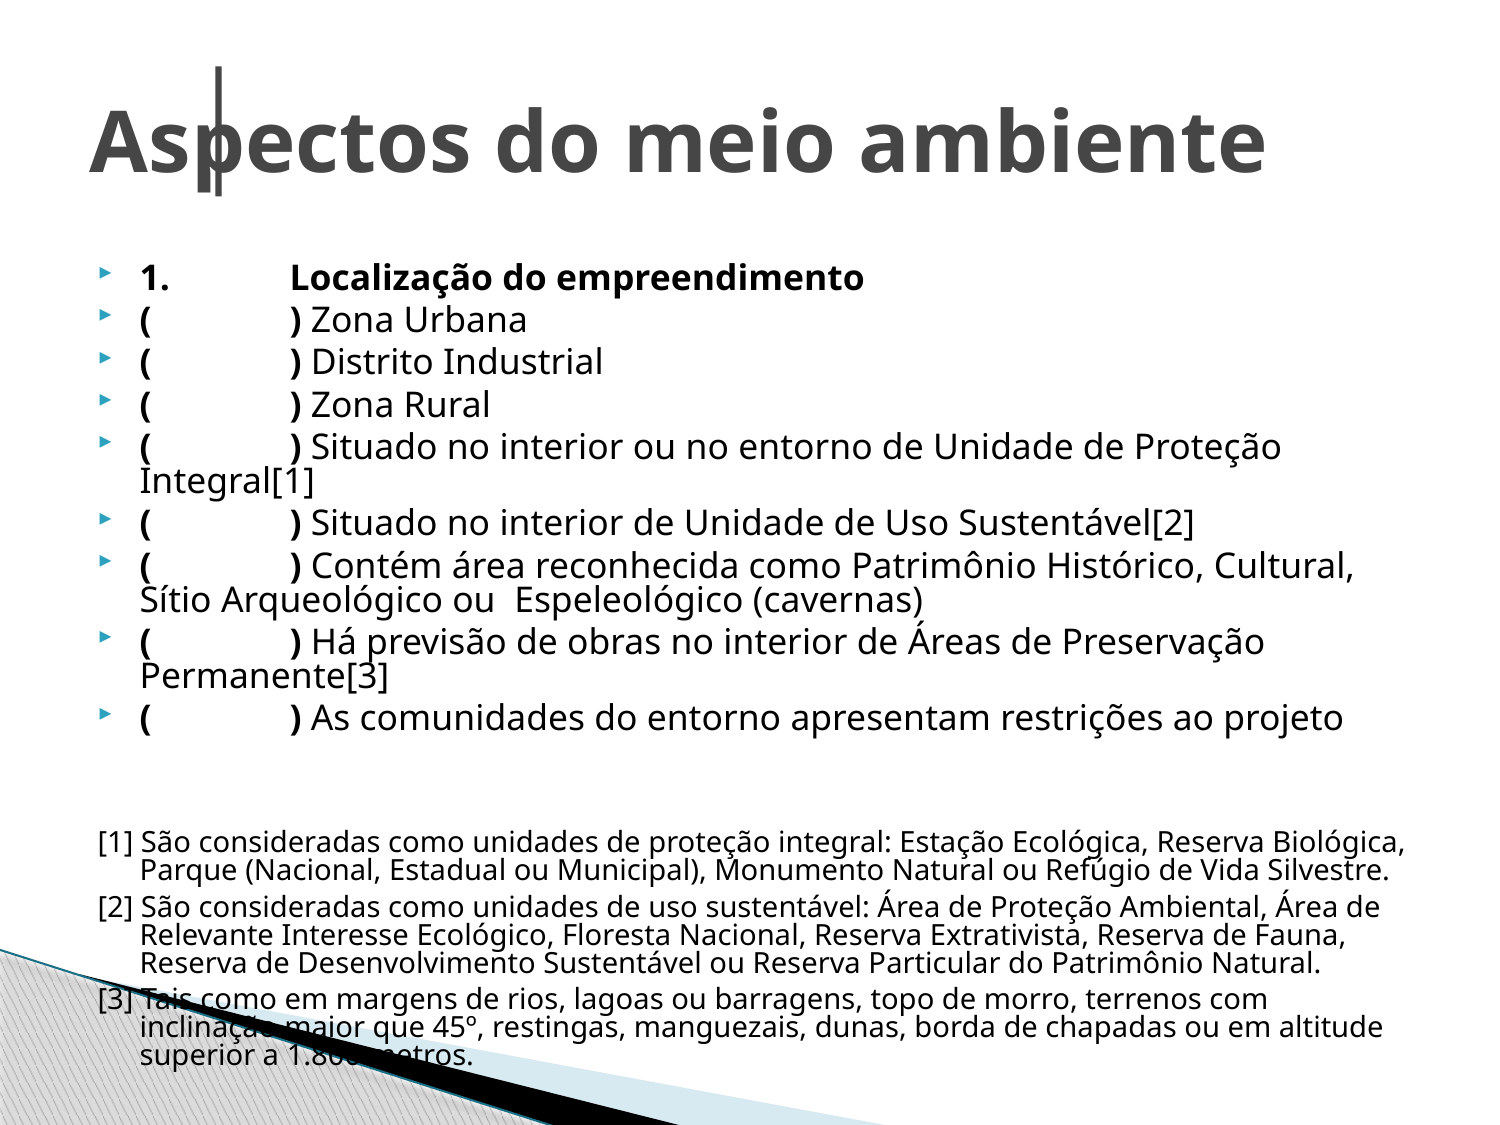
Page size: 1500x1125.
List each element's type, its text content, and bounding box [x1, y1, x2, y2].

title Aspectos do meio ambiente [75, 45, 1425, 233]
list 1. Localização do empreendimento ( ) Zona Urbana ( ) Distrito Industrial ( ) Zona Rural ( ) Situado no interior ou no entorno de Unidade de Proteção Integral[1] ( ) Situado no interior de Unidade de Uso Sustentável[2] ( ) Contém área reconhecida como Patrimônio Histórico, Cultural, Sítio Arqueológico ou Espeleológico (cavernas) ( ) Há previsão de obras no interior de Áreas de Preservação Permanente[3] ( ) As comunidades do entorno apresentam restrições ao projeto [1] São consideradas como unidades de proteção integral: Estação Ecológica, Reserva Biológica, Parque (Nacional, Estadual ou Municipal), Monumento Natural ou Refúgio de Vida Silvestre. [2] São consideradas como unidades de uso sustentável: Área de Proteção Ambiental, Área de Relevante Interesse Ecológico, Floresta Nacional, Reserva Extrativista, Reserva de Fauna, Reserva de Desenvolvimento Sustentável ou Reserva Particular do Patrimônio Natural. [3] Tais como em margens de rios, lagoas ou barragens, topo de morro, terrenos com inclinação maior que 45º, restingas, manguezais, dunas, borda de chapadas ou em altitude superior a 1.800 metros. [64, 255, 1428, 1071]
